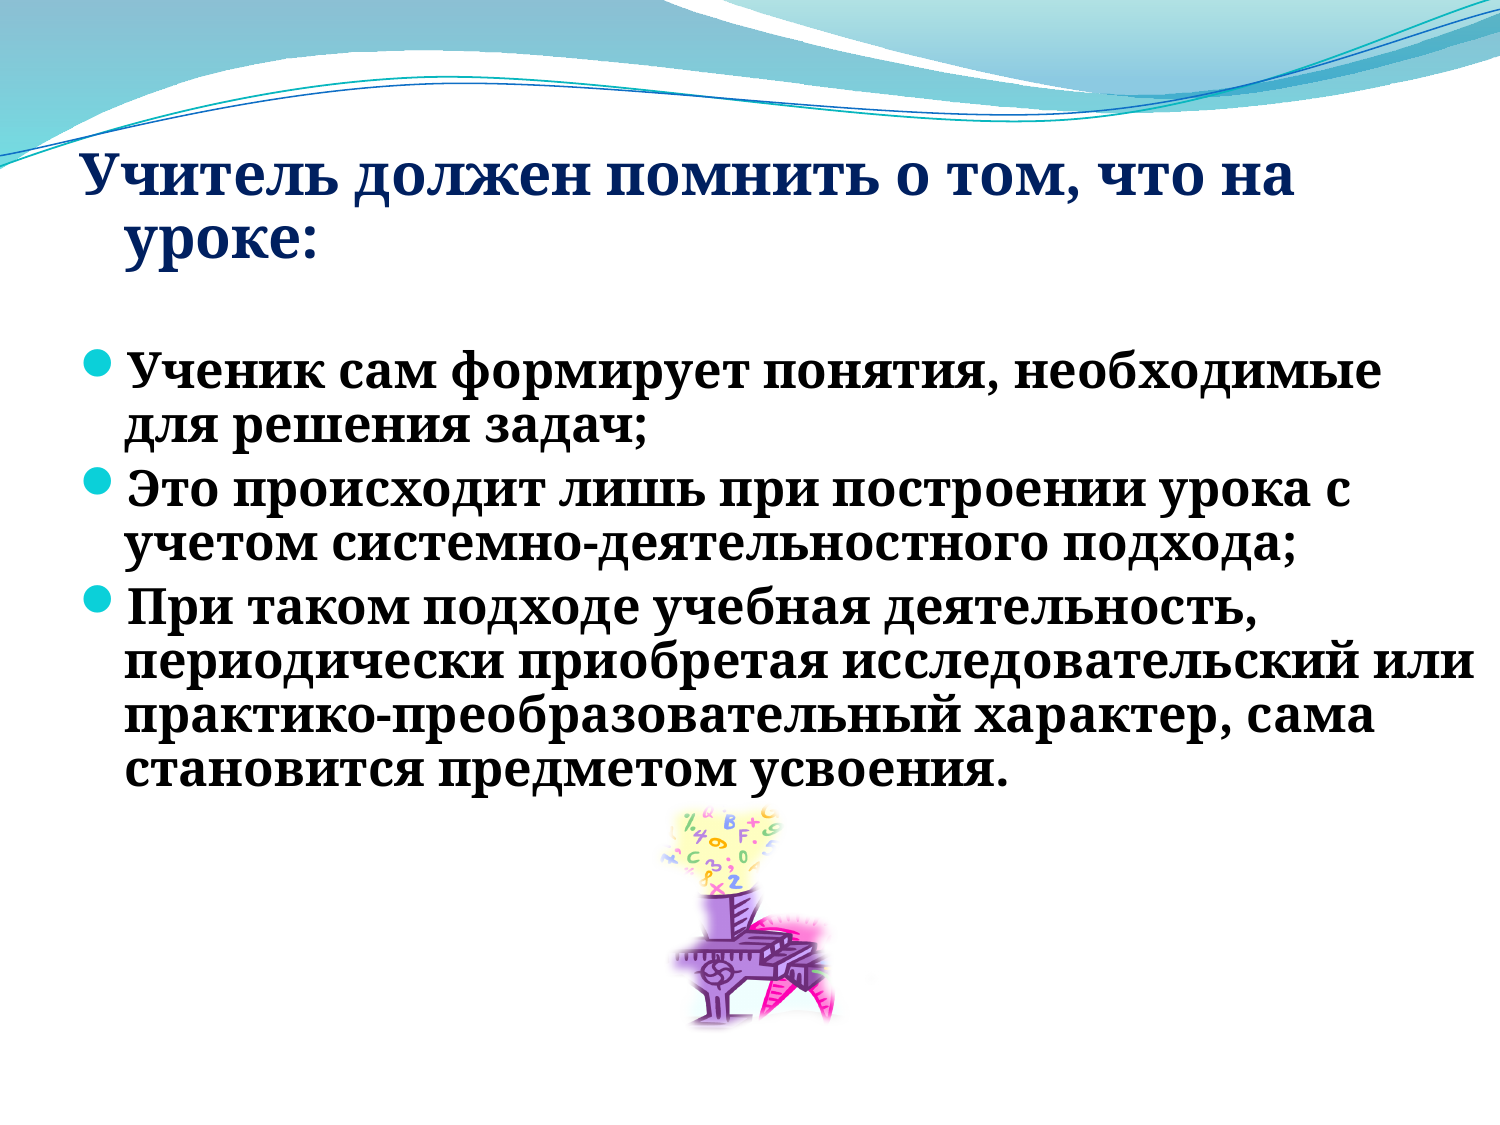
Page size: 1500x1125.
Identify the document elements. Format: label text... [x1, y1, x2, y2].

picture [631, 786, 904, 1038]
list Учитель должен помнить о том, что на уроке: Ученик сам формирует понятия, необходимые для решения задач; Это происходит лишь при построении урока с учетом системно-деятельностного подхода; При таком подходе учебная деятельность, периодически приобретая исследовательский или практико-преобразовательный характер, сама становится предметом усвоения. [64, 66, 1500, 1024]
